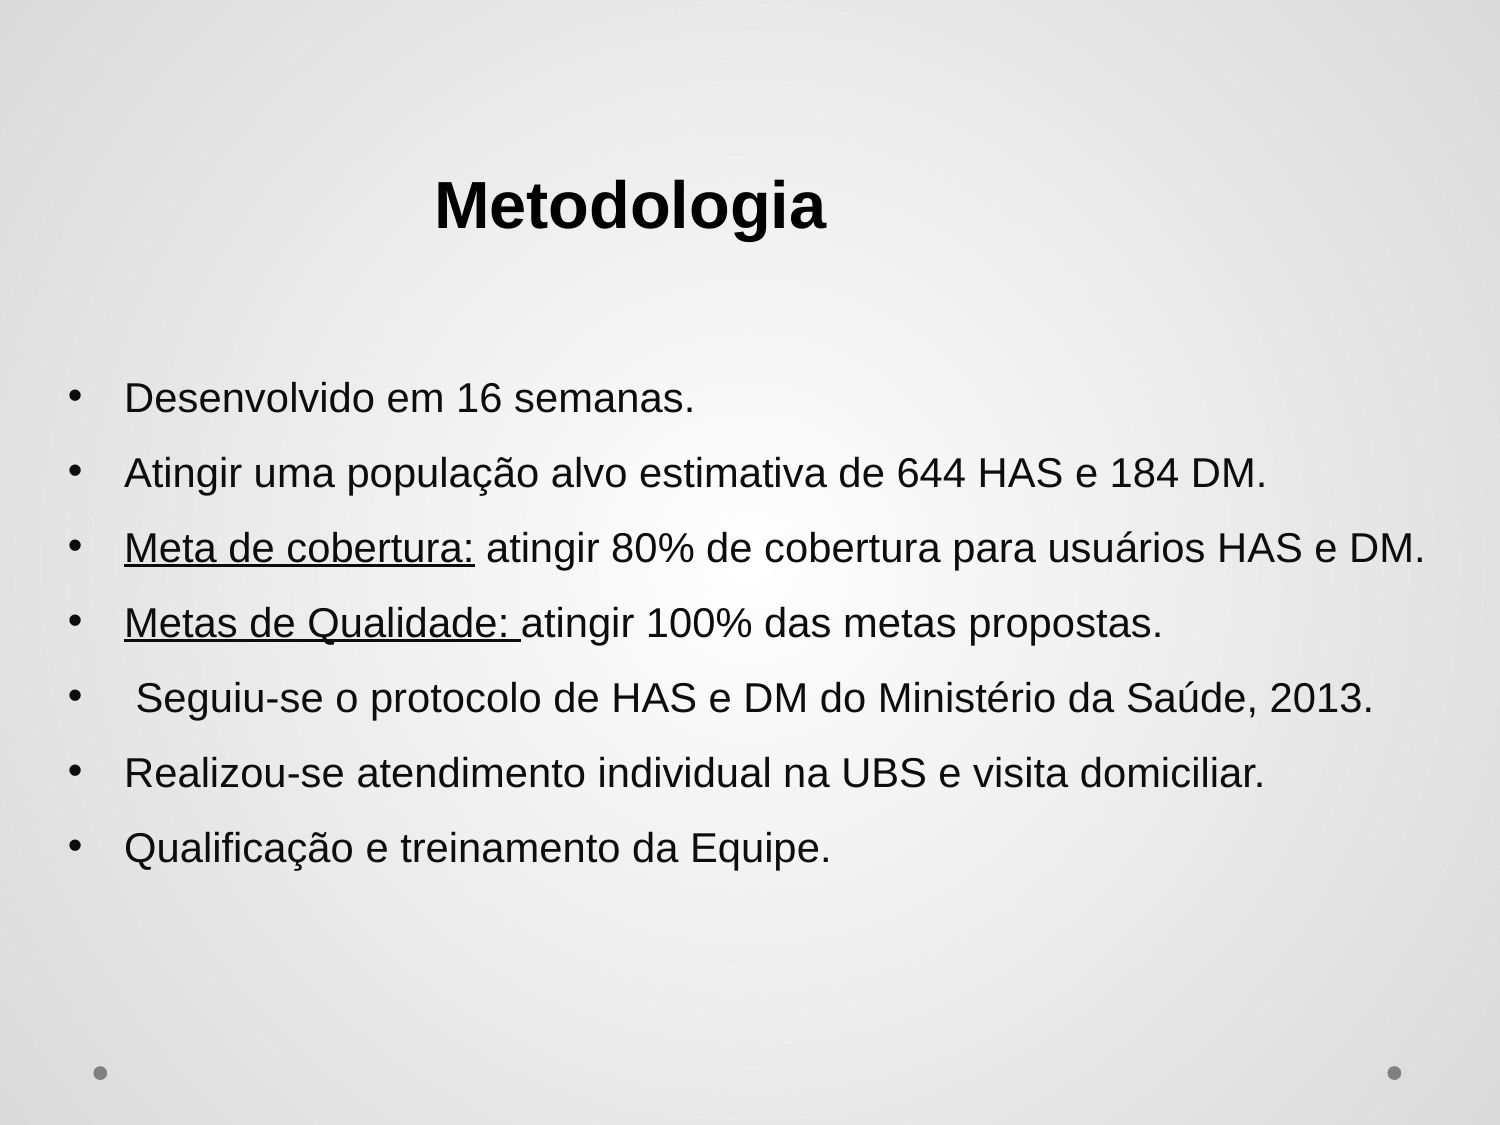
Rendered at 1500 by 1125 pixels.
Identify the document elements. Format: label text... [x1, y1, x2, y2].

text_box Metodologia [419, 154, 1500, 250]
text_box Desenvolvido em 16 semanas. Atingir uma população alvo estimativa de 644 HAS e 184 DM. Meta de cobertura: atingir 80% de cobertura para usuários HAS e DM. Metas de Qualidade: atingir 100% das metas propostas. Seguiu-se o protocolo de HAS e DM do Ministério da Saúde, 2013. Realizou-se atendimento individual na UBS e visita domiciliar. Qualificação e treinamento da Equipe. [53, 338, 1447, 878]
